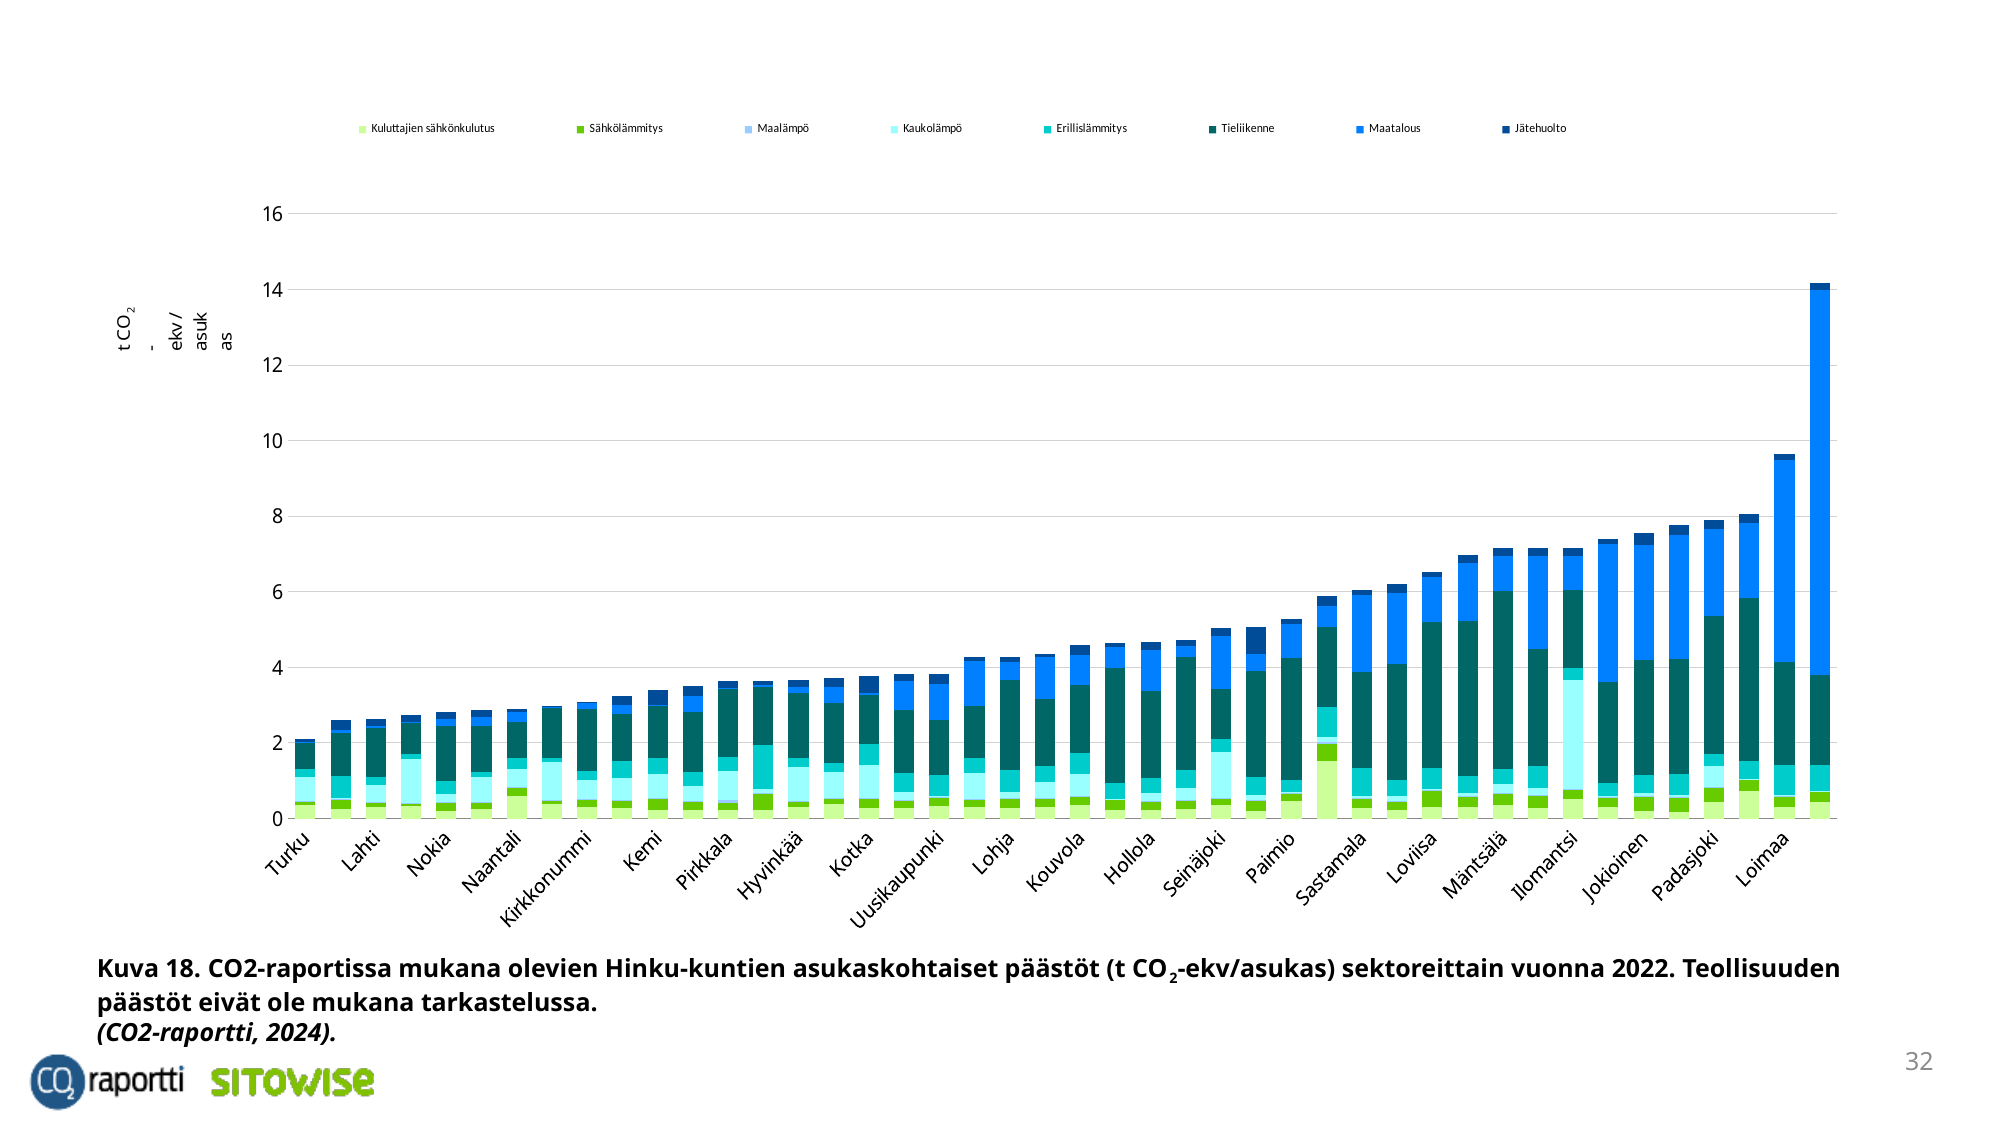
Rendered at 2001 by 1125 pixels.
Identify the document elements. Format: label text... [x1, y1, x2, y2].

text_box Kuva 18. CO2-raportissa mukana olevien Hinku-kuntien asukaskohtaiset päästöt (t CO2-ekv/asukas) sektoreittain vuonna 2022. Teollisuuden päästöt eivät ole mukana tarkastelussa. (CO2-raportti, 2024). [82, 944, 1913, 1054]
text_box 32 [1889, 1033, 1949, 1093]
picture [22, 1047, 191, 1117]
picture [209, 1067, 377, 1098]
chart [104, 83, 1875, 938]
